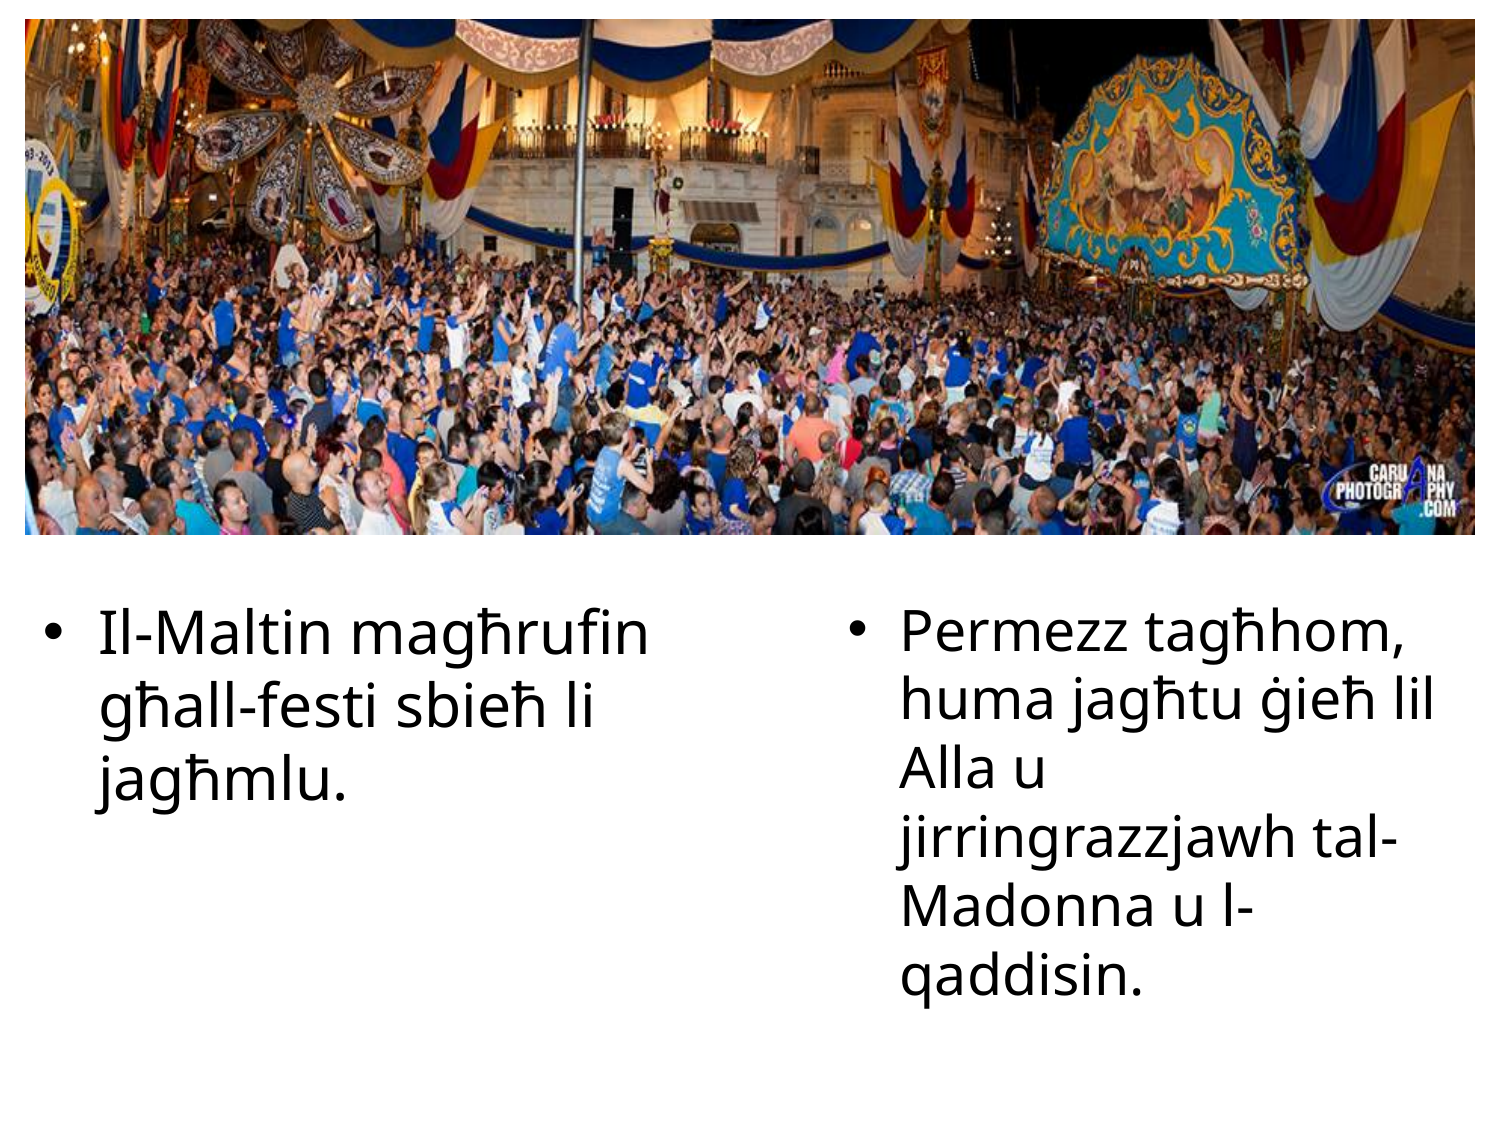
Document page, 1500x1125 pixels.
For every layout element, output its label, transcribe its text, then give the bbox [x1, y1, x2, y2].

picture [25, 18, 1475, 535]
list Il-Maltin magħrufin għall-festi sbieħ li jagħmlu. [27, 586, 717, 871]
text_box Permezz tagħhom, huma jagħtu ġieħ lil Alla u jirringrazzjawh tal-Madonna u l-qaddisin. [832, 586, 1475, 1024]
